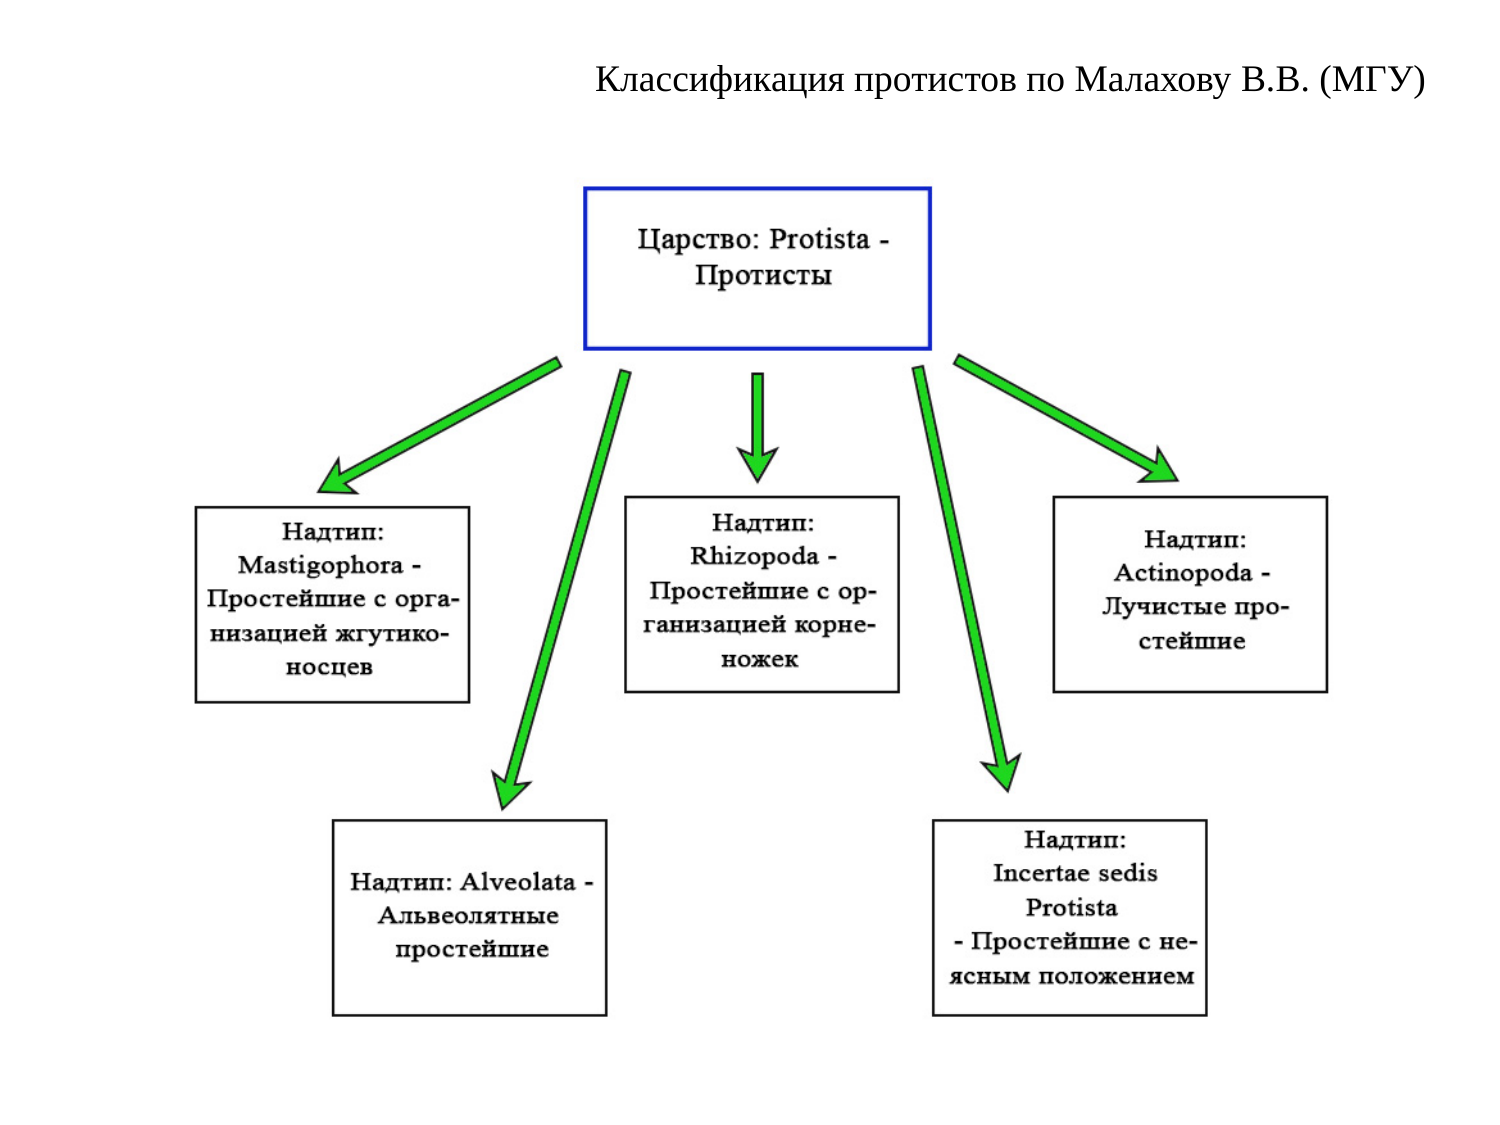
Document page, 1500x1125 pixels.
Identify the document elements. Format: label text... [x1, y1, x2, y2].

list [163, 116, 1372, 1090]
text_box Классификация протистов по Малахову В.В. (МГУ) [550, 46, 1442, 107]
